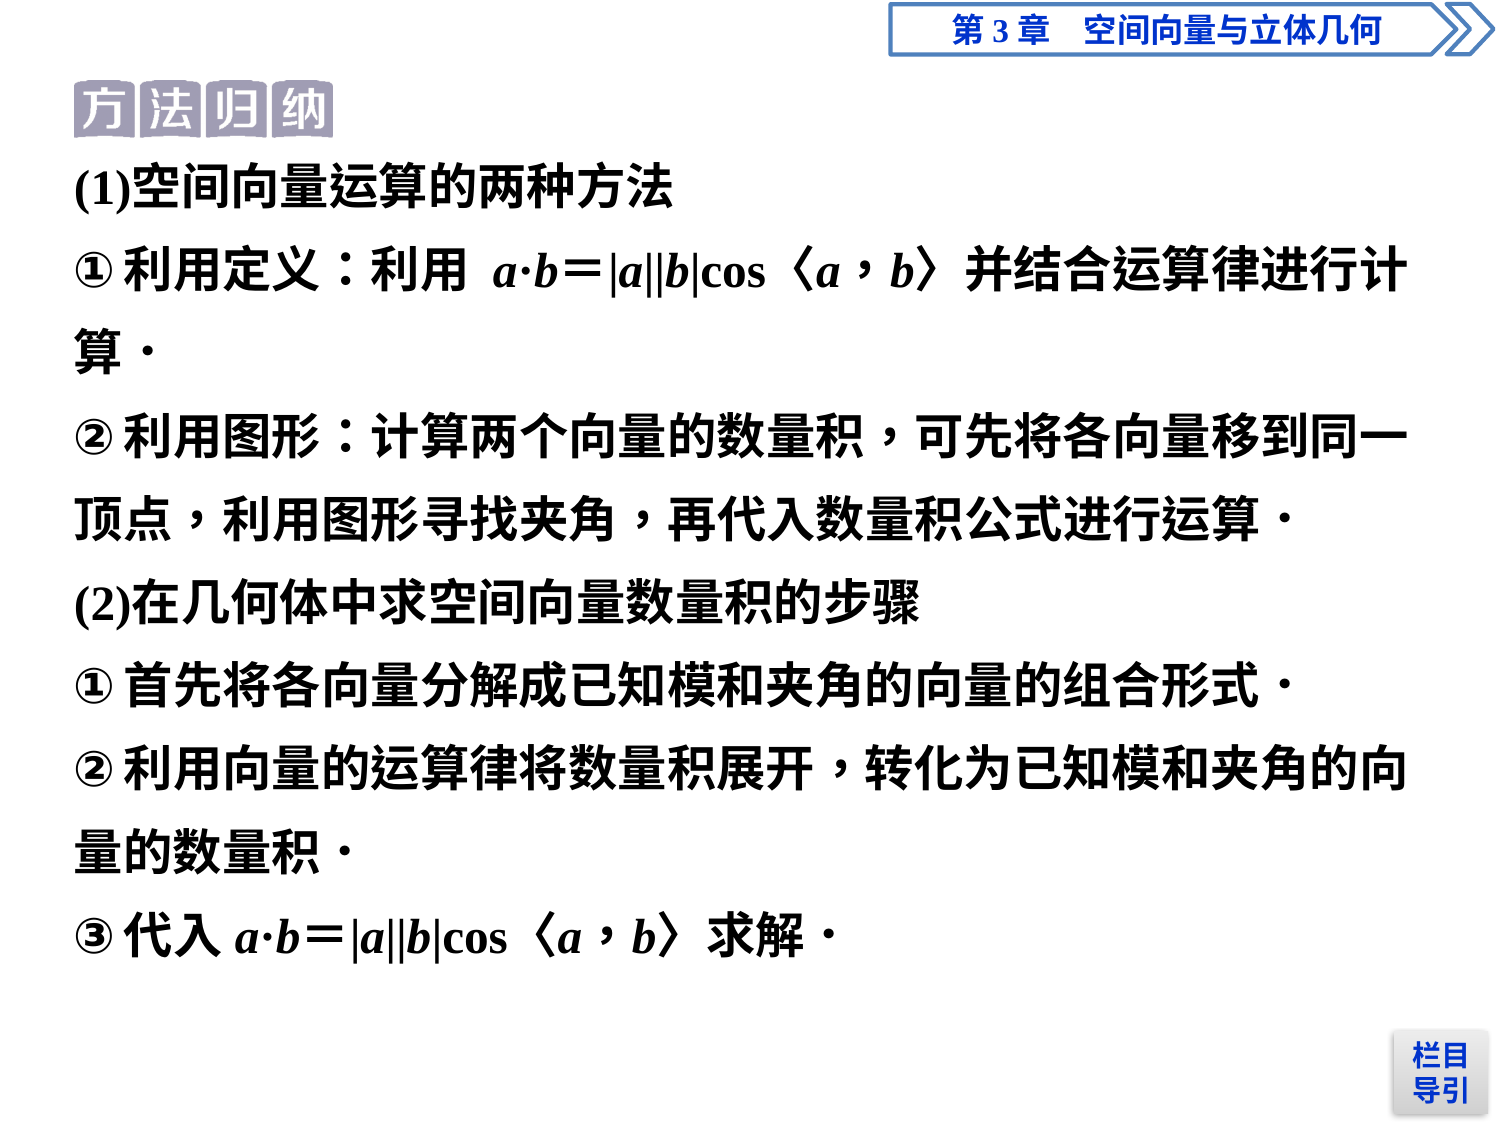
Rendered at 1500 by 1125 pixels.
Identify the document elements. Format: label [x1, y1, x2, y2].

text_box [73, 80, 1410, 1009]
